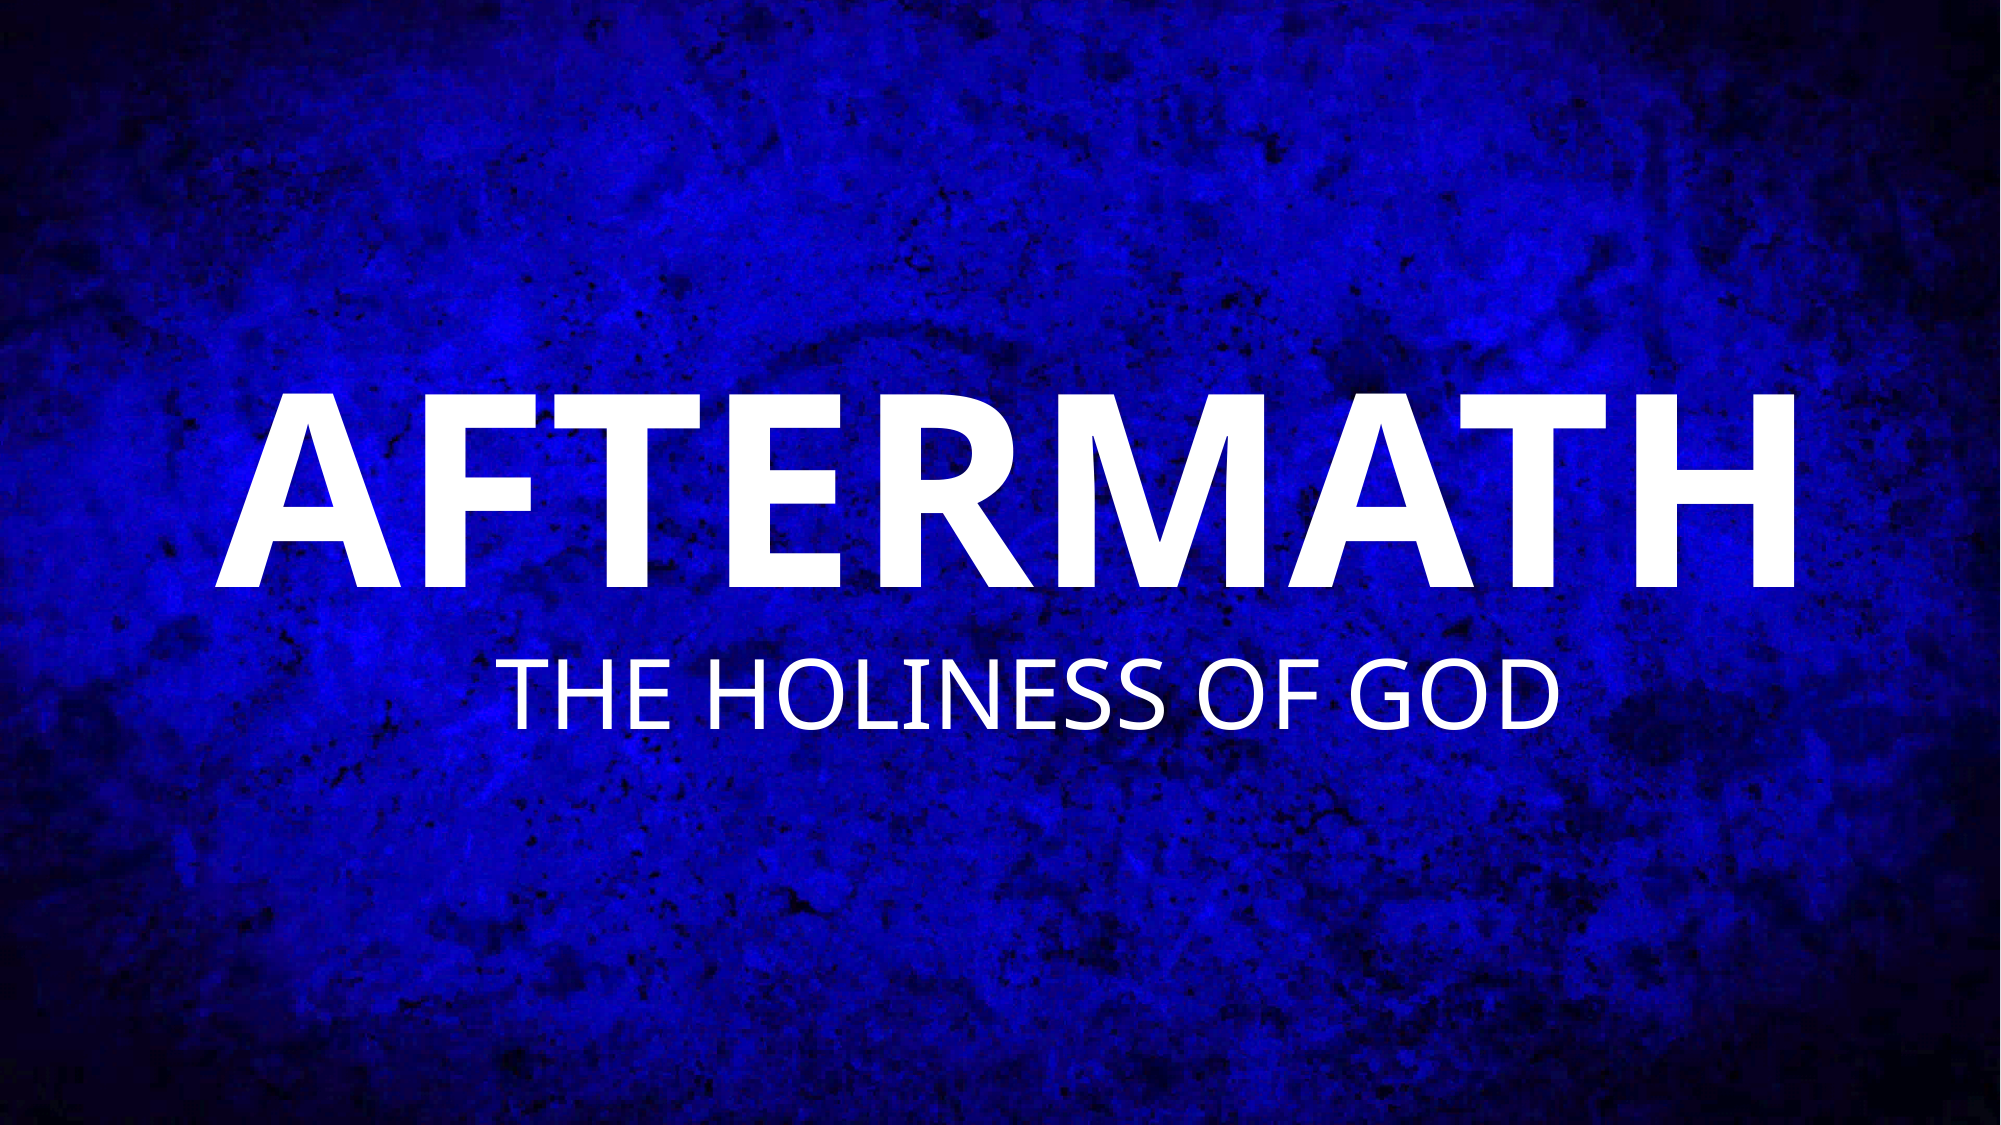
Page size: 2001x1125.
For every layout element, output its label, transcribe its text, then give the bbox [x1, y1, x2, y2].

title AFTERMATH THE HOLINESS OF GOD [139, 341, 1895, 759]
picture [0, 0, 2001, 1125]
